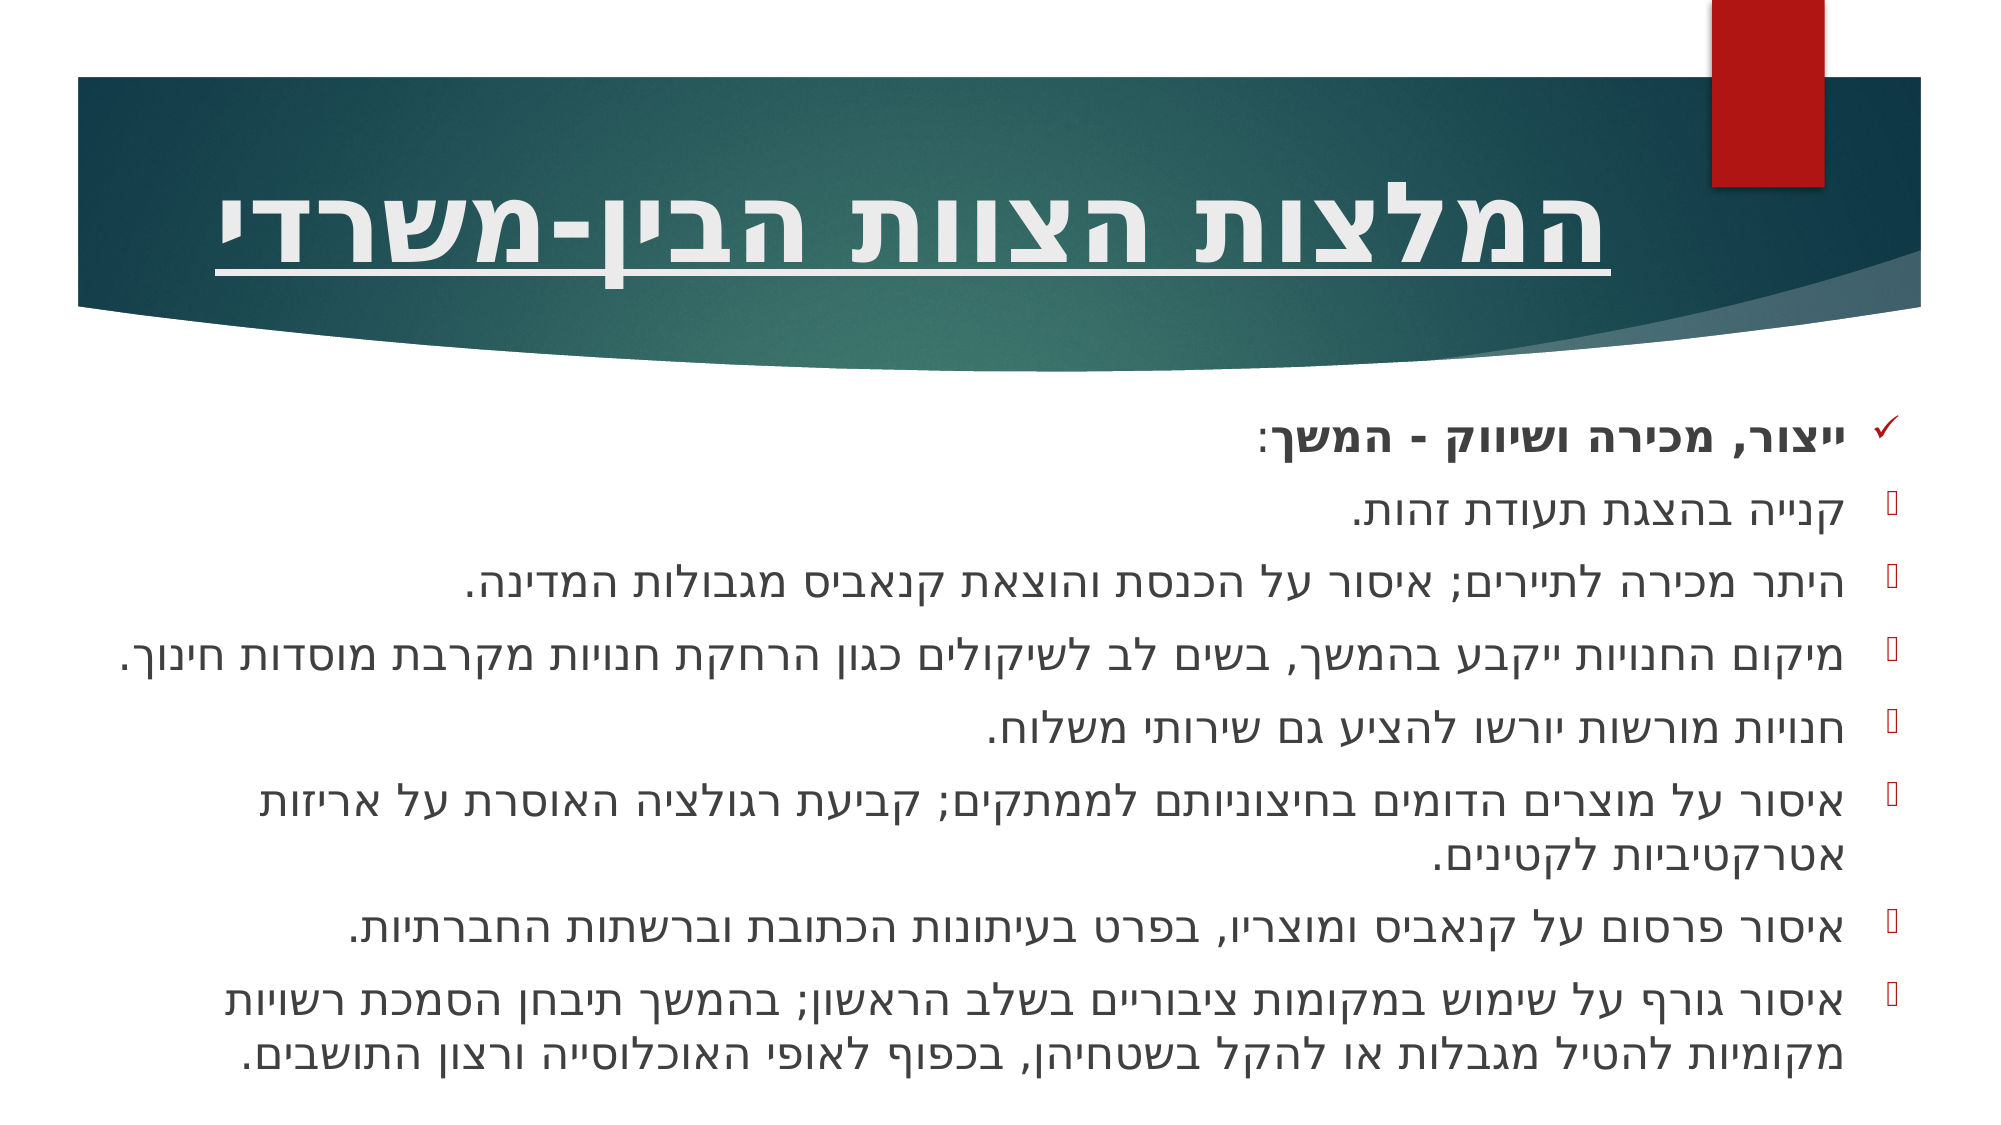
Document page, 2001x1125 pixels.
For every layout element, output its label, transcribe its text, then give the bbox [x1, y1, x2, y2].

list ייצור, מכירה ושיווק - המשך: קנייה בהצגת תעודת זהות. היתר מכירה לתיירים; איסור על הכנסת והוצאת קנאביס מגבולות המדינה. מיקום החנויות ייקבע בהמשך, בשים לב לשיקולים כגון הרחקת חנויות מקרבת מוסדות חינוך. חנויות מורשות יורשו להציע גם שירותי משלוח. איסור על מוצרים הדומים בחיצוניותם לממתקים; קביעת רגולציה האוסרת על אריזות אטרקטיביות לקטינים. איסור פרסום על קנאביס ומוצריו, בפרט בעיתונות הכתובת וברשתות החברתיות. איסור גורף על שימוש במקומות ציבוריים בשלב הראשון; בהמשך תיבחן הסמכת רשויות מקומיות להטיל מגבלות או להקל בשטחיהן, בכפוף לאופי האוכלוסייה ורצון התושבים. [78, 399, 1914, 1125]
title המלצות הצוות הבין-משרדי [189, 159, 1638, 276]
